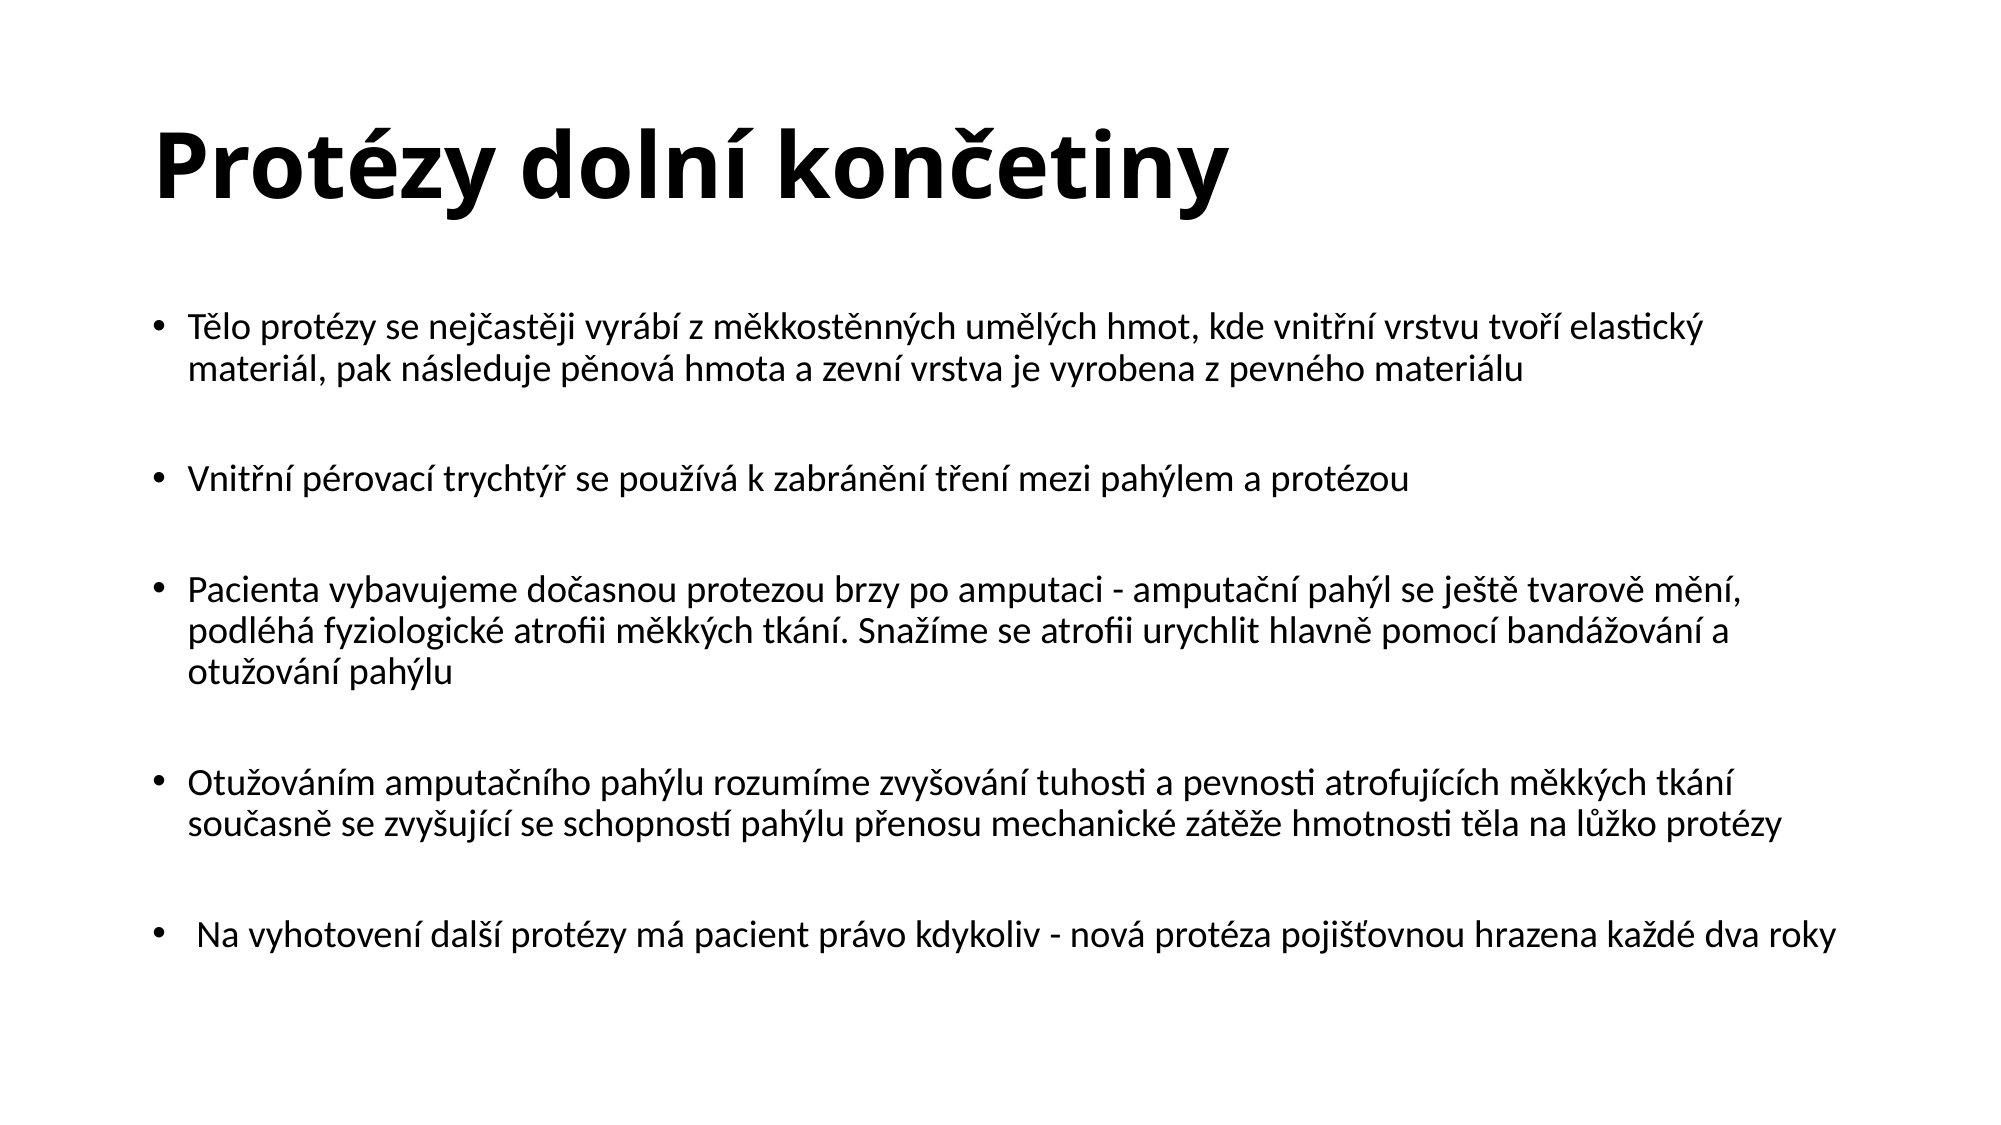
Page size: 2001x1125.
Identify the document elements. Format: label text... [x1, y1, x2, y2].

title Protézy dolní končetiny [137, 59, 1863, 278]
list Tělo protézy se nejčastěji vyrábí z měkkostěnných umělých hmot, kde vnitřní vrstvu tvoří elastický materiál, pak následuje pěnová hmota a zevní vrstva je vyrobena z pevného materiálu Vnitřní pérovací trychtýř se používá k zabránění tření mezi pahýlem a protézou Pacienta vybavujeme dočasnou protezou brzy po amputaci - amputační pahýl se ještě tvarově mění, podléhá fyziologické atrofii měkkých tkání. Snažíme se atrofii urychlit hlavně pomocí bandážování a otužování pahýlu Otužováním amputačního pahýlu rozumíme zvyšování tuhosti a pevnosti atrofujících měkkých tkání současně se zvyšující se schopností pahýlu přenosu mechanické zátěže hmotnosti těla na lůžko protézy Na vyhotovení další protézy má pacient právo kdykoliv - nová protéza pojišťovnou hrazena každé dva roky [137, 299, 1863, 1014]
